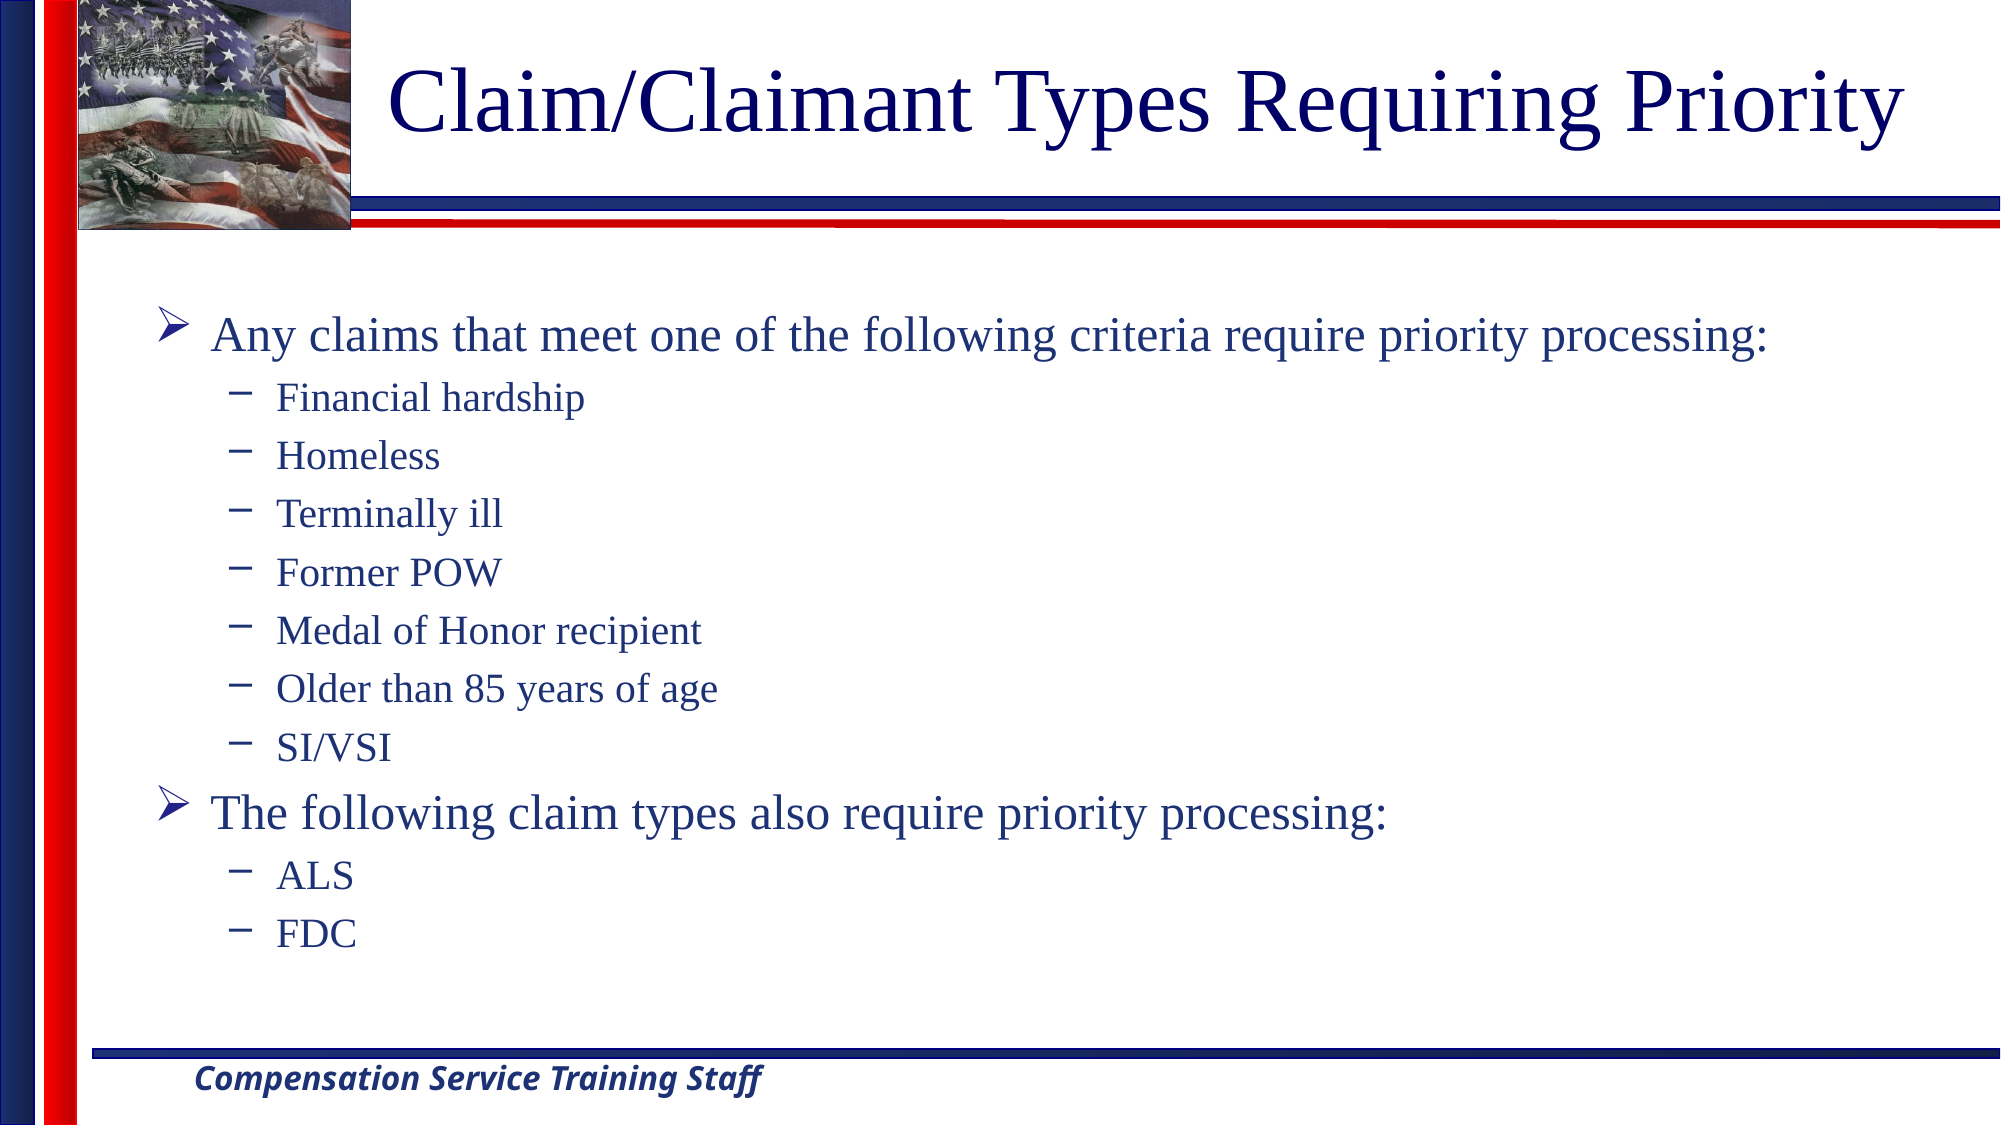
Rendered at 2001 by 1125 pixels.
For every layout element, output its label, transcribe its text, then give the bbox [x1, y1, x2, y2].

picture [78, 0, 351, 230]
title Claim/Claimant Types Requiring Priority [350, 0, 1946, 190]
list Any claims that meet one of the following criteria require priority processing: Financial hardship Homeless Terminally ill Former POW Medal of Honor recipient Older than 85 years of age SI/VSI The following claim types also require priority processing: ALS FDC [138, 293, 1935, 993]
